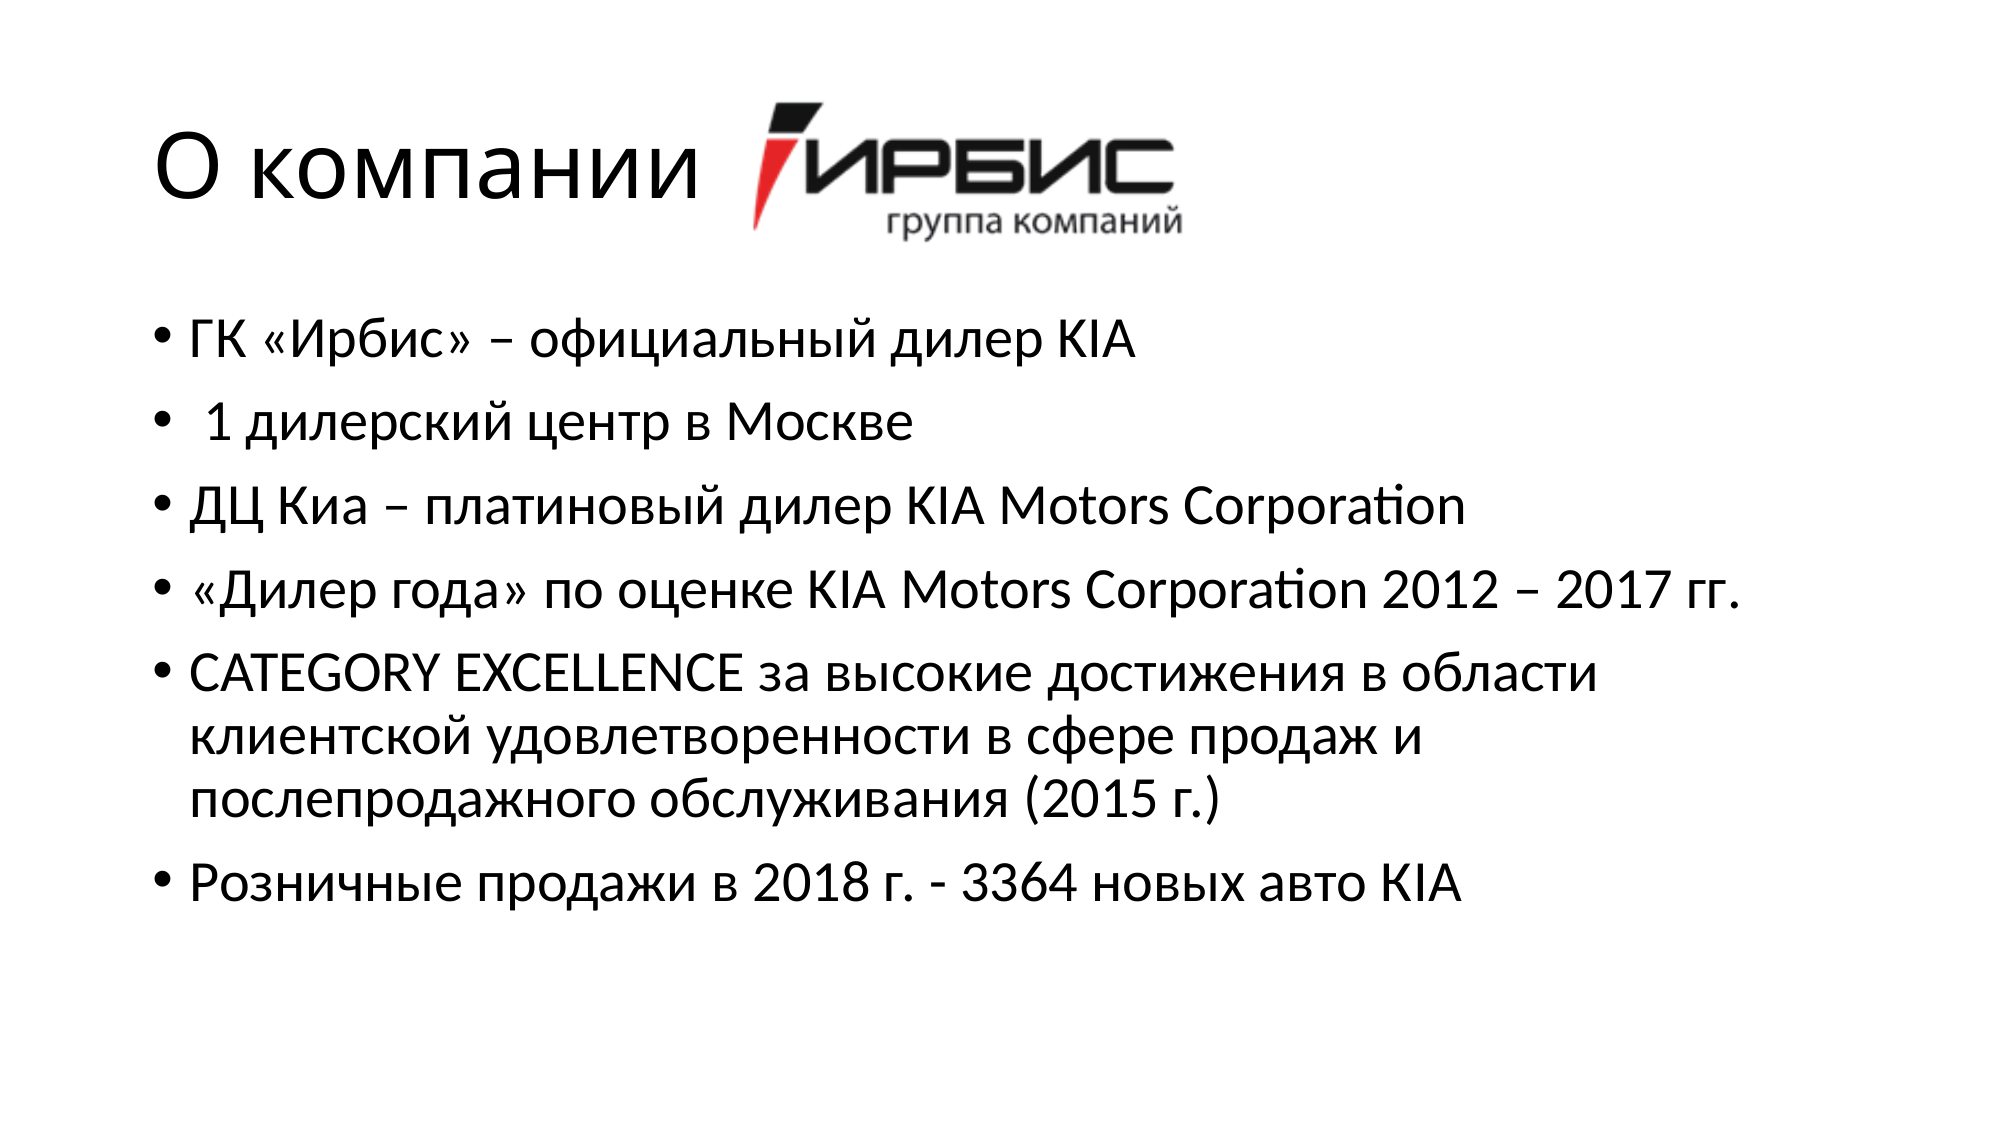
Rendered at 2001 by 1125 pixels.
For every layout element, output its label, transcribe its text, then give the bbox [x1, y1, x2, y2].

picture [732, 88, 1198, 249]
title О компании [137, 59, 1863, 278]
list ГК «Ирбис» – официальный дилер KIA 1 дилерский центр в Москве ДЦ Киа – платиновый дилер KIA Motors Corporation «Дилер года» по оценке KIA Motors Corporation 2012 – 2017 гг. CATEGORY EXCELLENCE за высокие достижения в области клиентской удовлетворенности в сфере продаж и послепродажного обслуживания (2015 г.) Розничные продажи в 2018 г. - 3364 новых авто КIA [137, 299, 1863, 1014]
